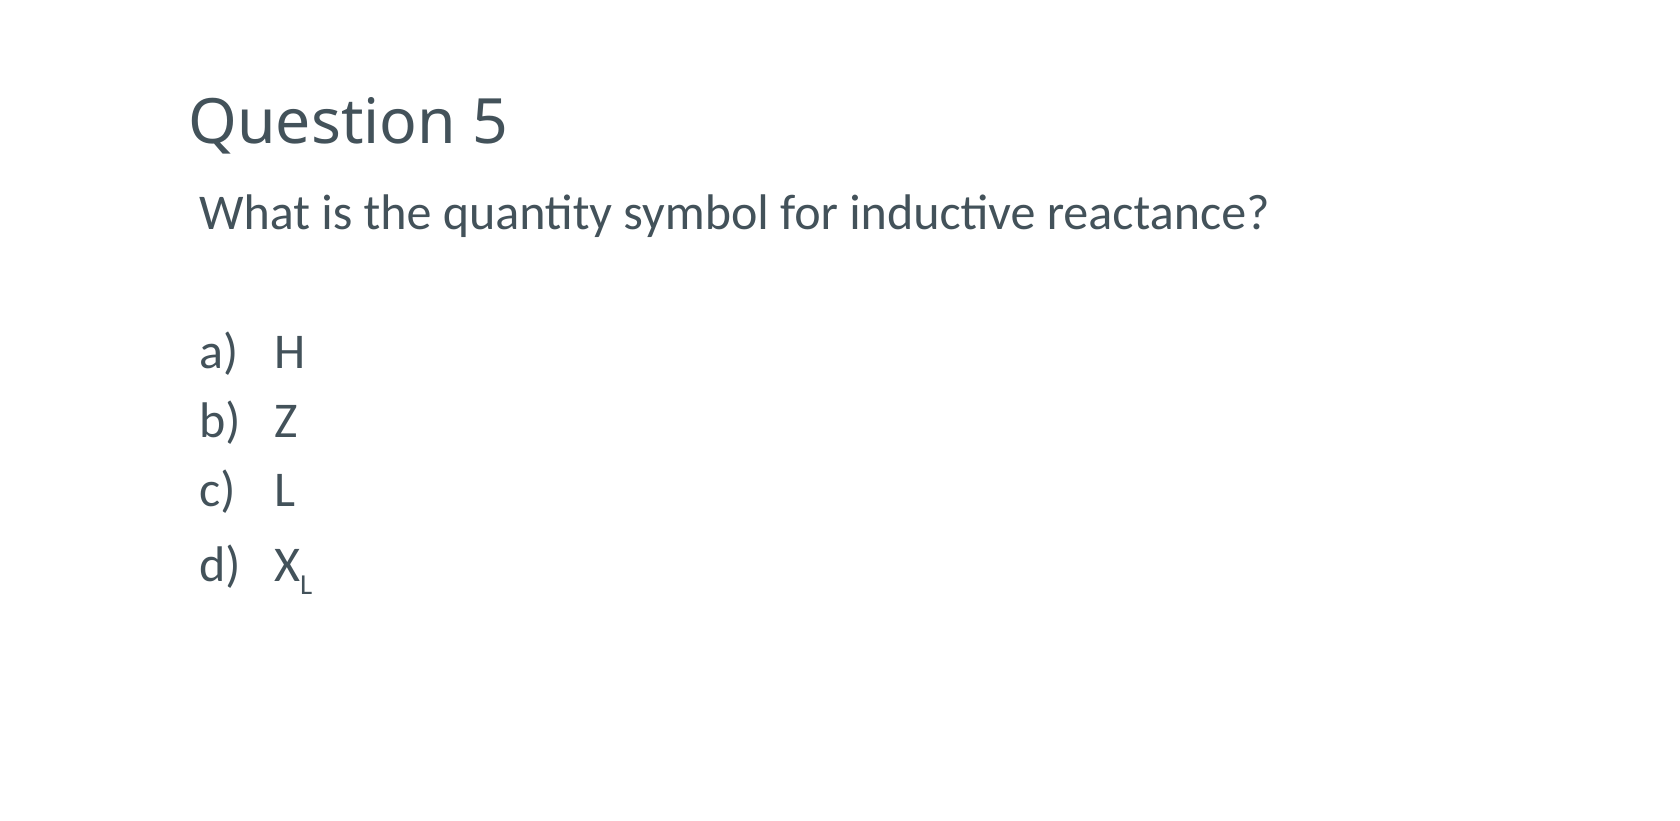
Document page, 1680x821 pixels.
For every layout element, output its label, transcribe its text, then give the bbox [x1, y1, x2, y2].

list What is the quantity symbol for inductive reactance? H Z L XL [184, 179, 1433, 647]
title Question 5 [173, 43, 1433, 203]
